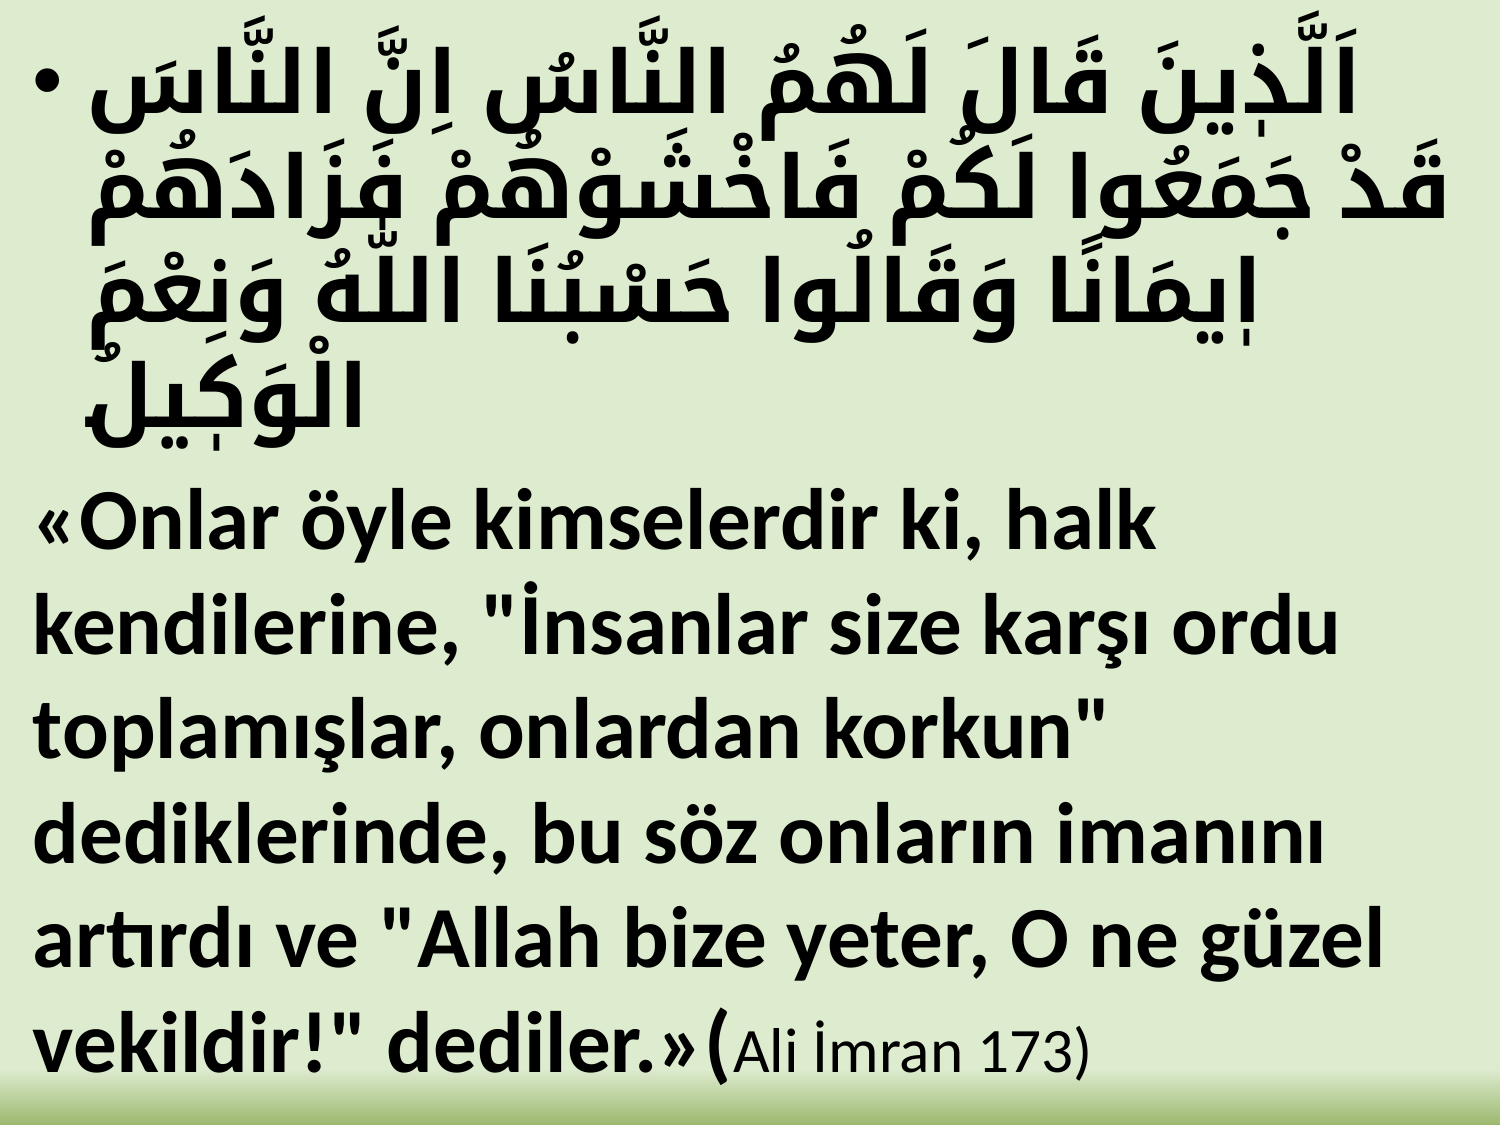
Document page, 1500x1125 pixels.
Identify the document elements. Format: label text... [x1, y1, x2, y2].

list اَلَّذٖينَ قَالَ لَهُمُ النَّاسُ اِنَّ النَّاسَ قَدْ جَمَعُوا لَكُمْ فَاخْشَوْهُمْ فَزَادَهُمْ اٖيمَانًا وَقَالُوا حَسْبُنَا اللّٰهُ وَنِعْمَ الْوَكٖيلُ «Onlar öyle kimselerdir ki, halk kendilerine, "İnsanlar size karşı ordu toplamışlar, onlardan korkun" dediklerinde, bu söz onların imanını artırdı ve "Allah bize yeter, O ne güzel vekildir!" dediler.»(Ali İmran 173) [17, 19, 1483, 1106]
